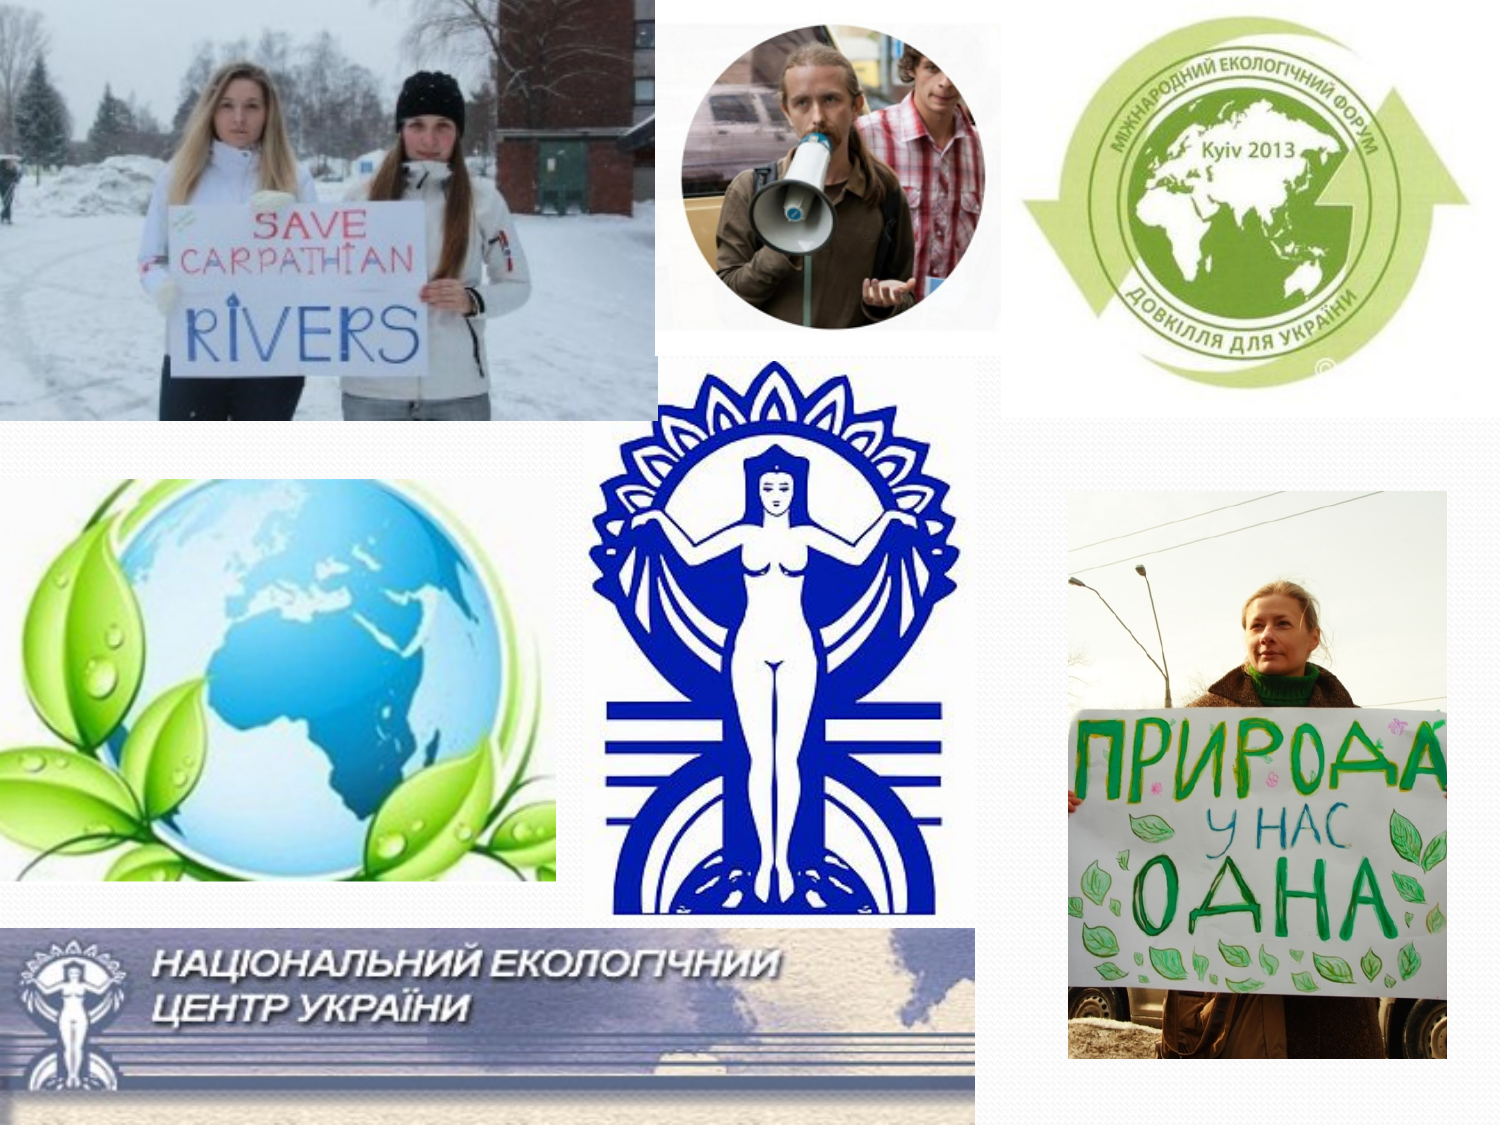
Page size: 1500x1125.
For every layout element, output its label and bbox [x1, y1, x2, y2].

picture [0, 479, 556, 884]
picture [0, 928, 975, 1125]
picture [1068, 491, 1447, 1059]
picture [0, 0, 1500, 421]
picture [584, 366, 976, 918]
